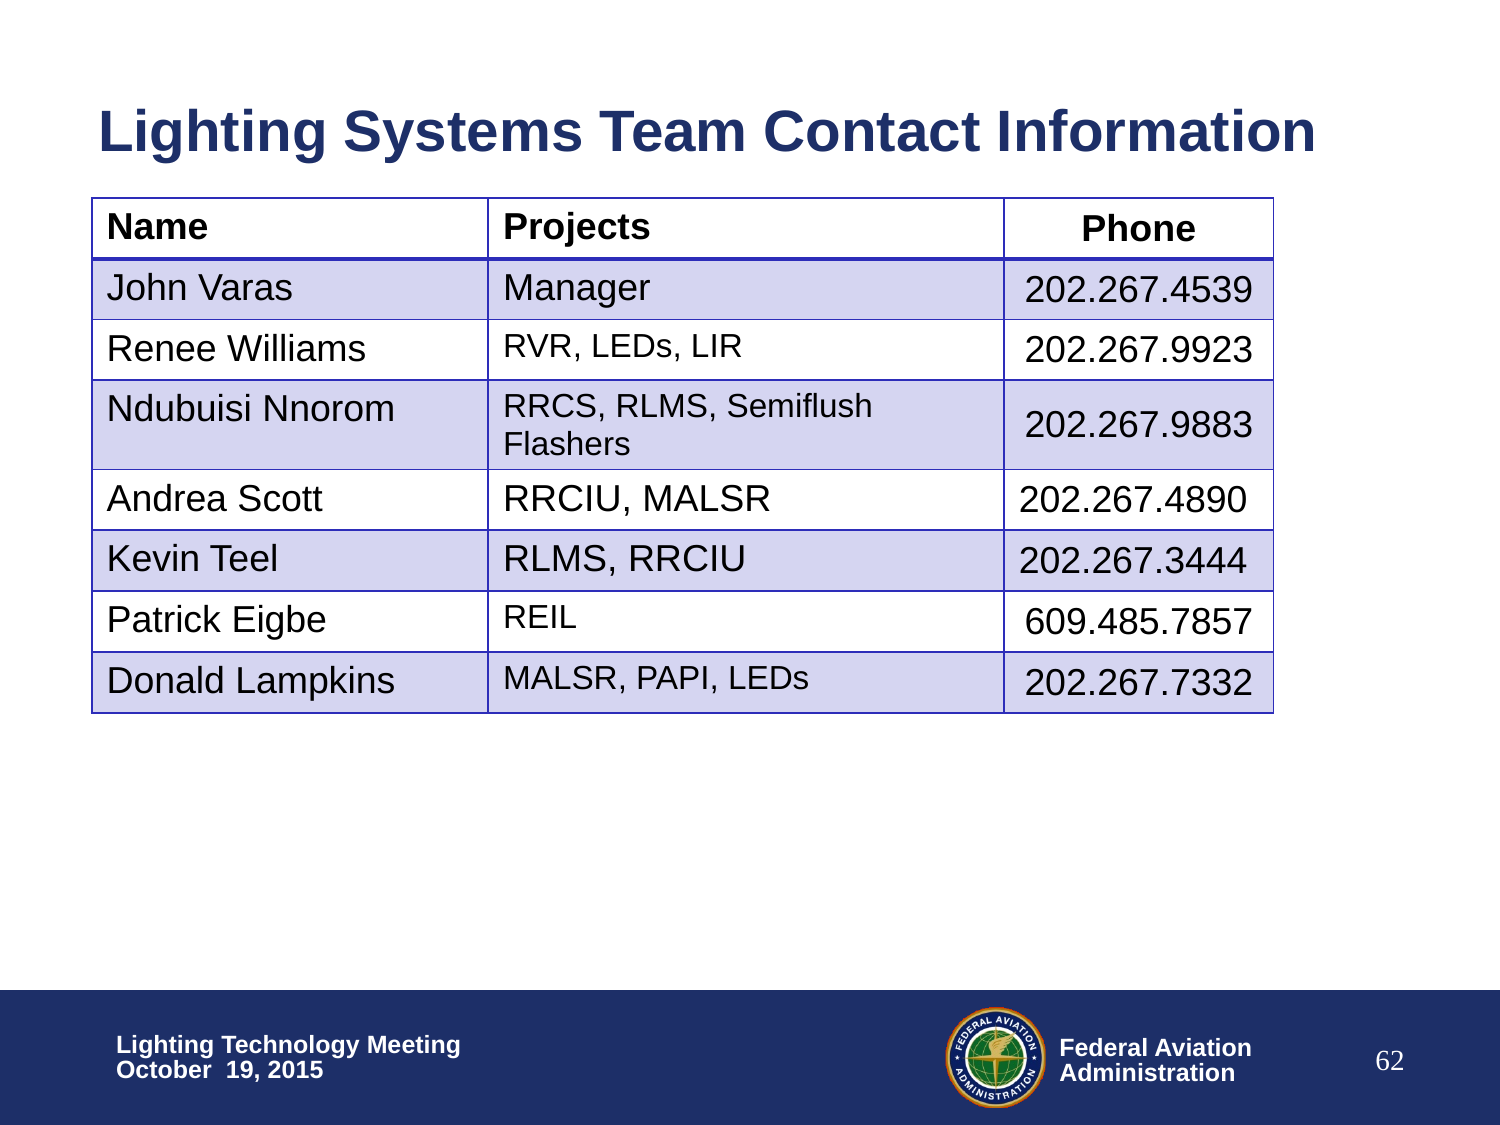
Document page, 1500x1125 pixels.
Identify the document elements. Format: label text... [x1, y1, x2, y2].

table_cell 202.267.9883 [1005, 381, 1273, 469]
table_cell 202.267.3444 [1005, 531, 1273, 590]
table_cell MALSR, PAPI, LEDs [489, 653, 1003, 712]
table_cell Kevin Teel [93, 531, 487, 590]
table_cell Manager [489, 261, 1003, 319]
table_cell 202.267.9923 [1005, 320, 1273, 379]
table_header Name [93, 199, 487, 257]
slide_number [1057, 1024, 1434, 1101]
table_cell RLMS, RRCIU [489, 531, 1003, 590]
table_cell REIL [489, 592, 1003, 651]
table_header Projects [489, 199, 1003, 257]
table_cell 609.485.7857 [1005, 592, 1273, 651]
table_cell RRCIU, MALSR [489, 470, 1003, 529]
table_cell Andrea Scott [93, 470, 487, 529]
table_cell RRCS, RLMS, Semiflush Flashers [489, 381, 1003, 469]
table_cell 202.267.4539 [1005, 261, 1273, 319]
table_cell Donald Lampkins [93, 653, 487, 712]
table_cell John Varas [93, 261, 487, 319]
table_cell Ndubuisi Nnorom [93, 381, 487, 469]
title Lighting Systems Team Contact Information [83, 77, 1406, 179]
table_cell Patrick Eigbe [93, 592, 487, 651]
table_header Phone [1005, 199, 1273, 257]
table_cell 202.267.7332 [1005, 653, 1273, 712]
table_cell RVR, LEDs, LIR [489, 320, 1003, 379]
table_cell 202.267.4890 [1005, 470, 1273, 529]
picture [945, 1006, 1046, 1108]
table_cell Renee Williams [93, 320, 487, 379]
